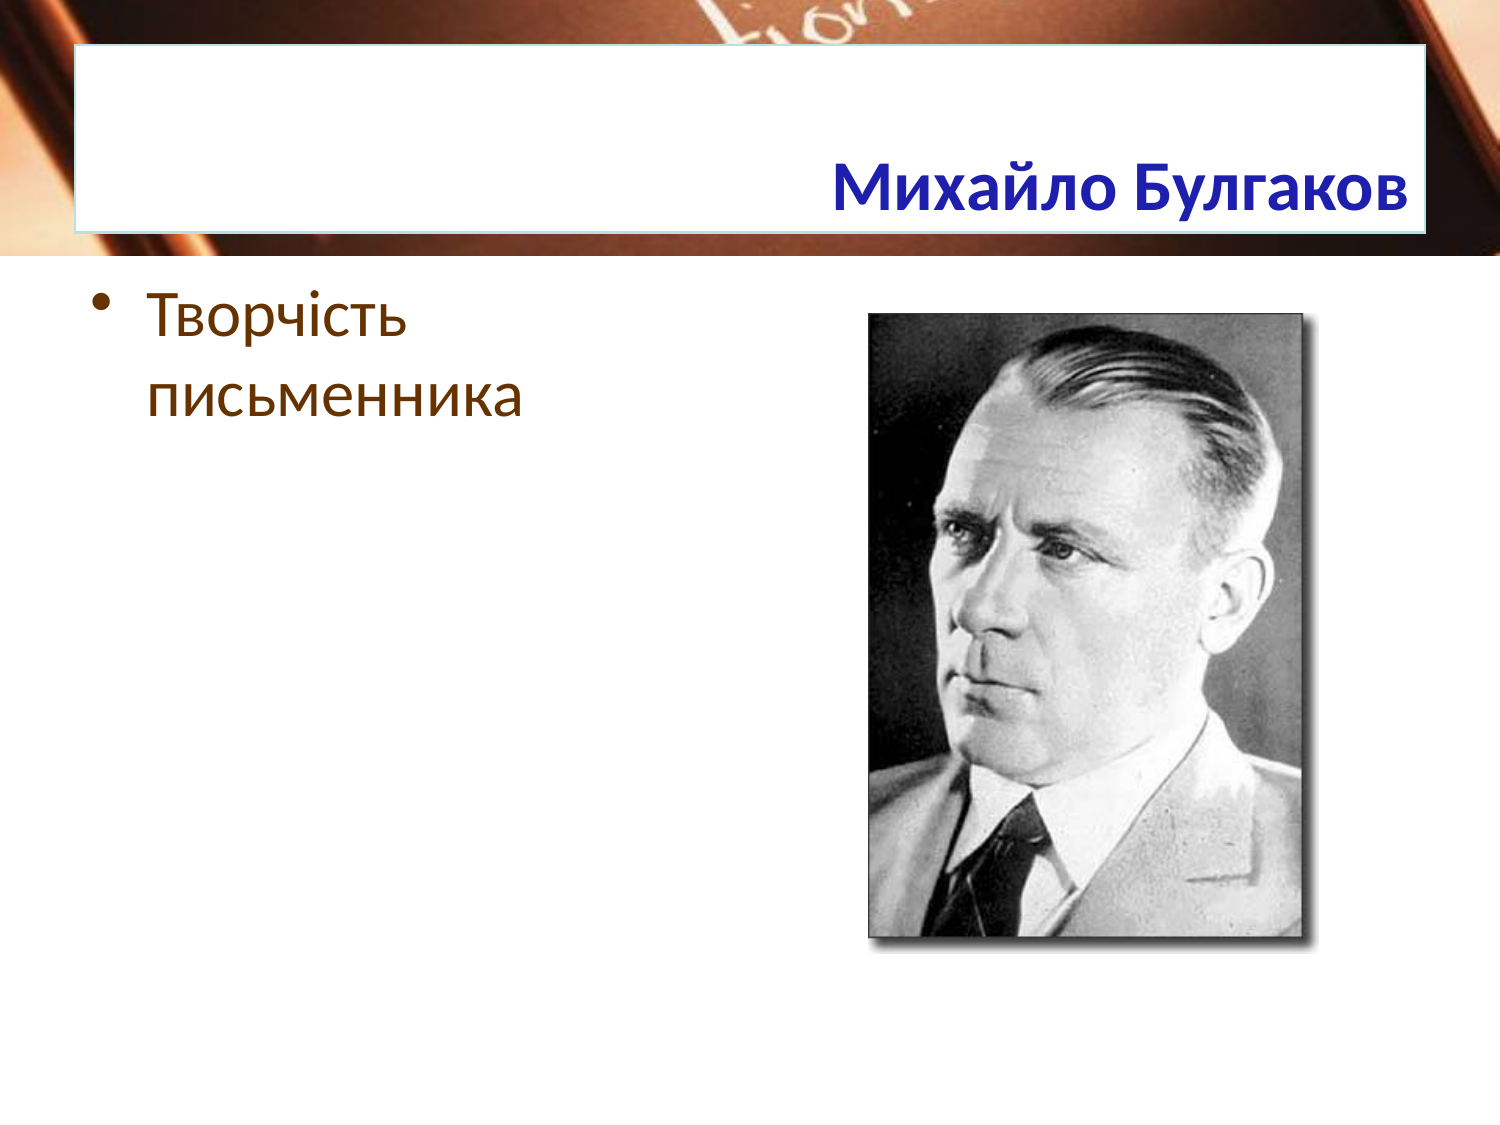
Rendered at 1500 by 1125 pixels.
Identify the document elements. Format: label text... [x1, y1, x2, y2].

picture [0, 0, 1500, 256]
list Творчість письменника [75, 262, 738, 1005]
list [868, 313, 1319, 954]
title Михайло Булгаков [74, 44, 1426, 234]
